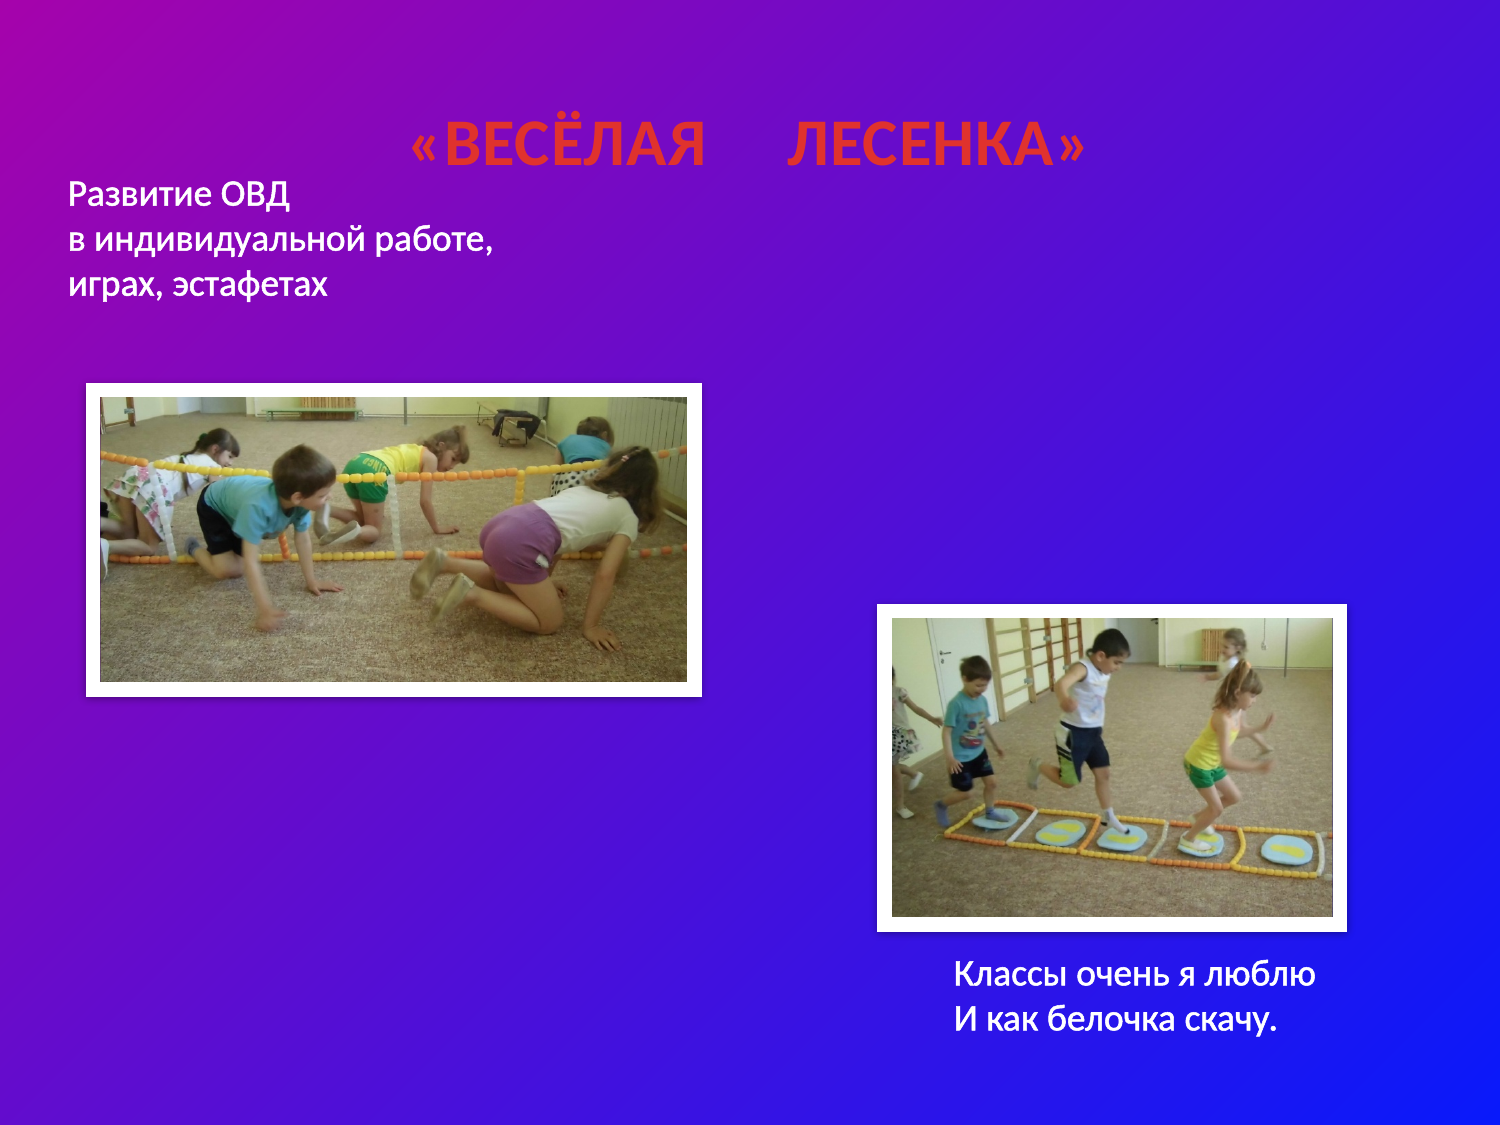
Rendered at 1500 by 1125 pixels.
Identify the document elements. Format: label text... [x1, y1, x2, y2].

picture [100, 396, 688, 683]
title «ВЕСЁЛАЯ ЛЕСЕНКА» [75, 45, 1425, 233]
text_box Развитие ОВД в индивидуальной работе, играх, эстафетах [53, 160, 511, 311]
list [891, 617, 1333, 918]
text_box Классы очень я люблю И как белочка скачу. [938, 940, 1408, 1046]
